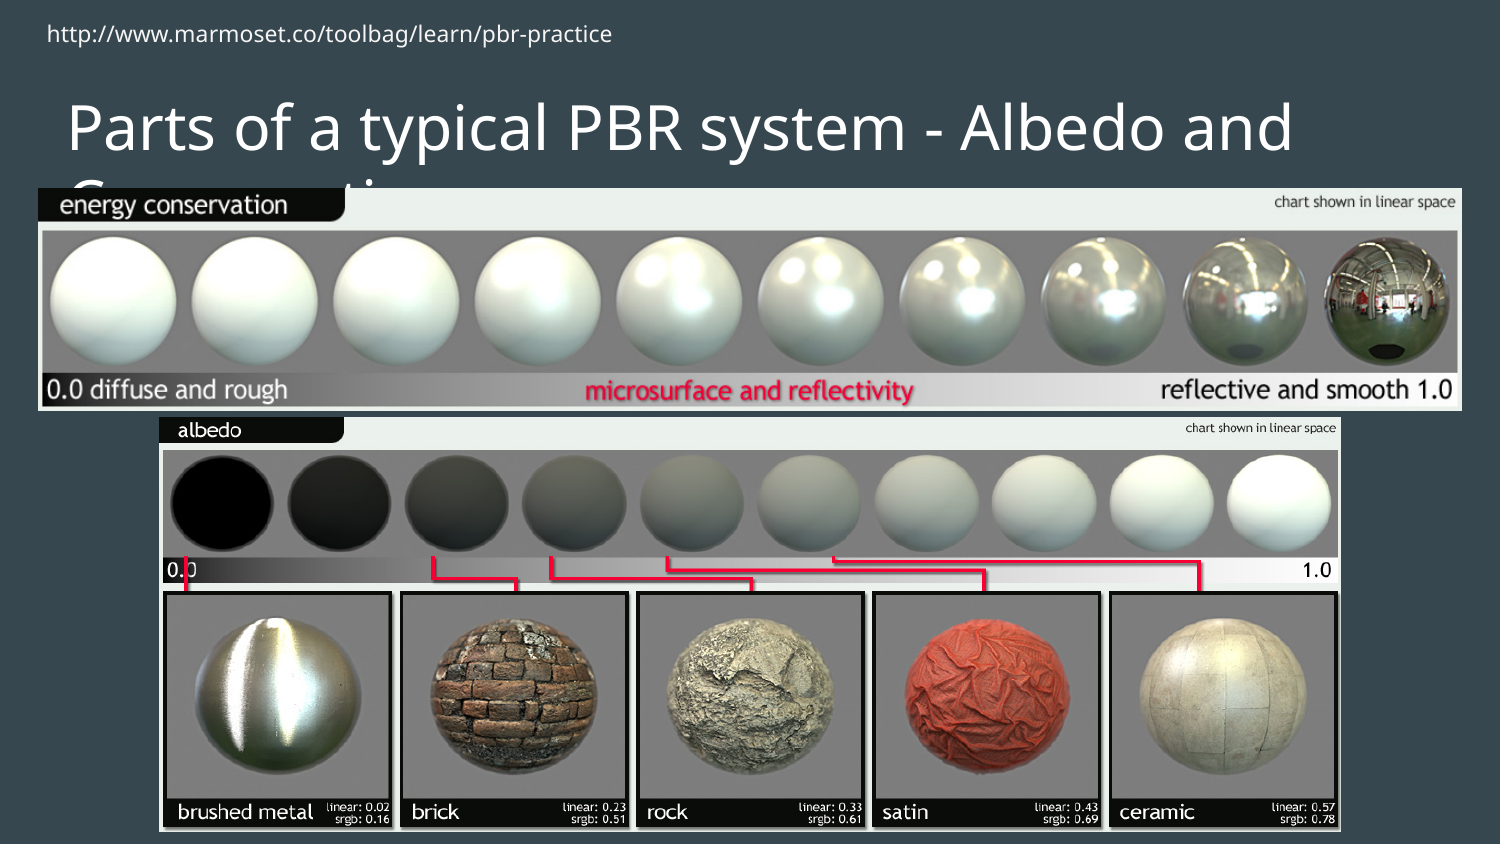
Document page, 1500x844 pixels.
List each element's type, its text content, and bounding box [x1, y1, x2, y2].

picture [38, 188, 1462, 411]
picture [159, 417, 1341, 832]
list http://www.marmoset.co/toolbag/learn/pbr-practice [31, 0, 1430, 61]
title Parts of a typical PBR system - Albedo and Conservation [51, 72, 1449, 167]
